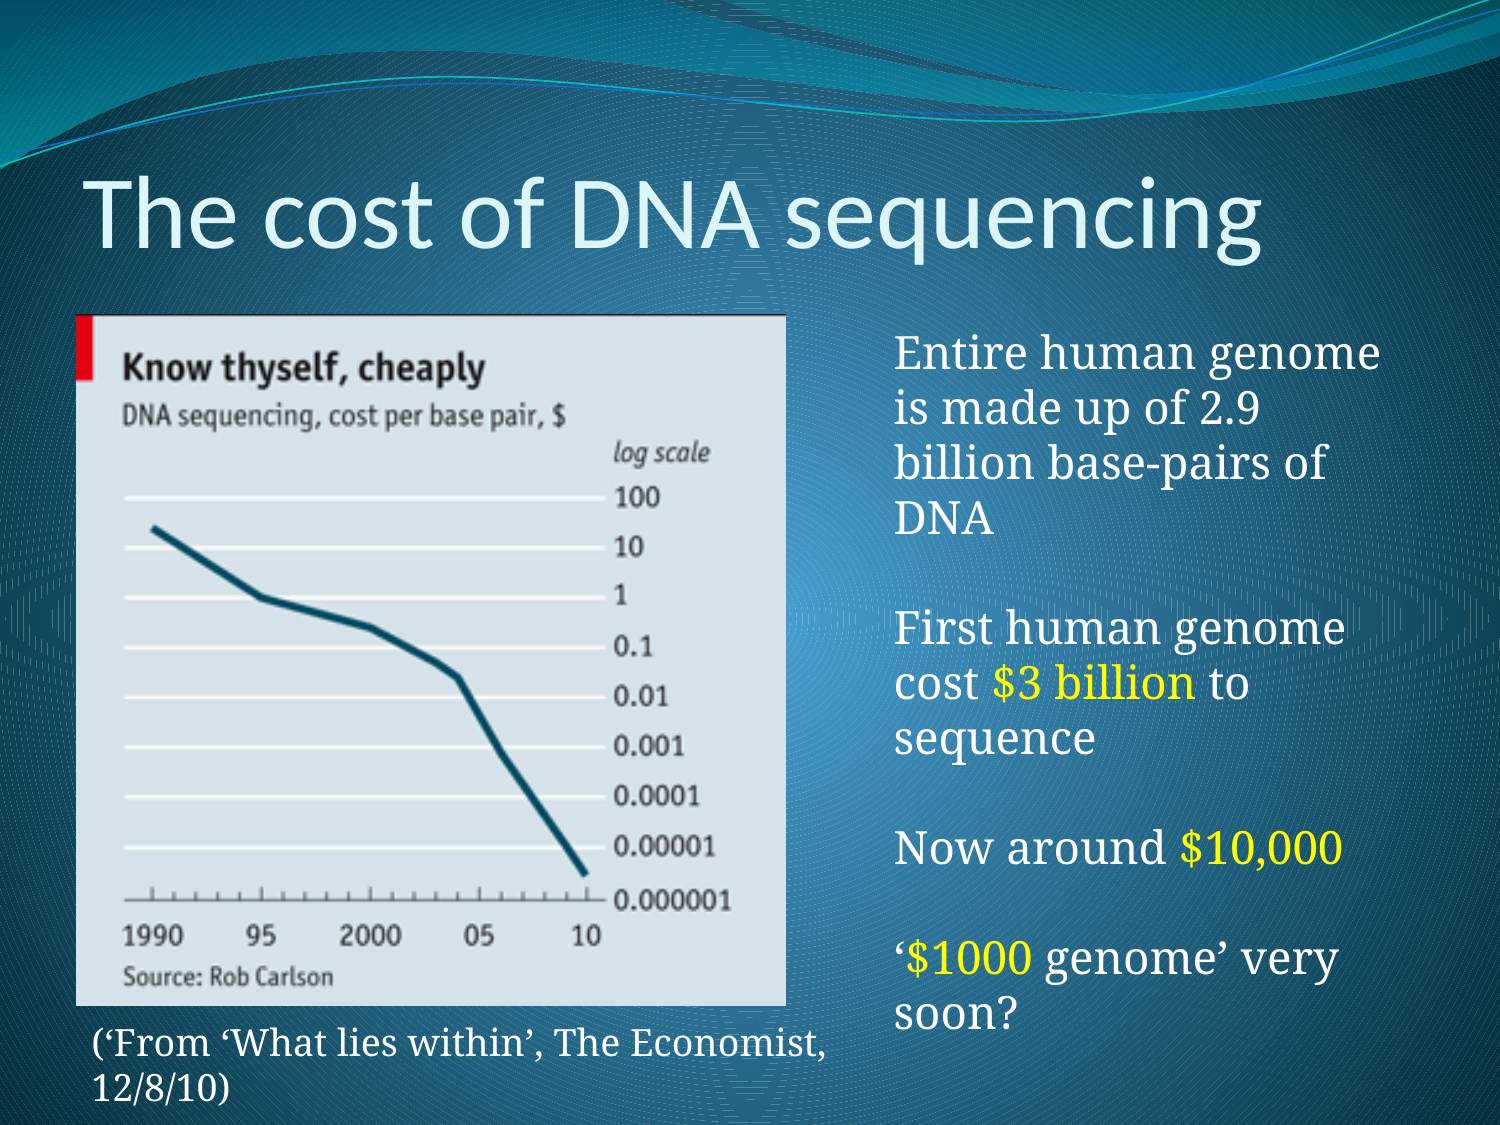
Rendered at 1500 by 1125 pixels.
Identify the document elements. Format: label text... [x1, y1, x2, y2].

list Tests of dubious clinical benefit may be offered Test results may cause false alarm/provide false reassurance Complex results may not be explained fully, or with appropriate genetic counselling Data protection (especially if company ceases trading) [76, 1011, 791, 1020]
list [76, 314, 786, 1007]
text_box (‘From ‘What lies within’, The Economist, 12/8/10) [76, 1011, 1010, 1117]
text_box Entire human genome is made up of 2.9 billion base-pairs of DNA First human genome cost $3 billion to sequence Now around $10,000 ‘$1000 genome’ very soon? [878, 316, 1407, 1046]
title The cost of DNA sequencing [82, 82, 1432, 270]
